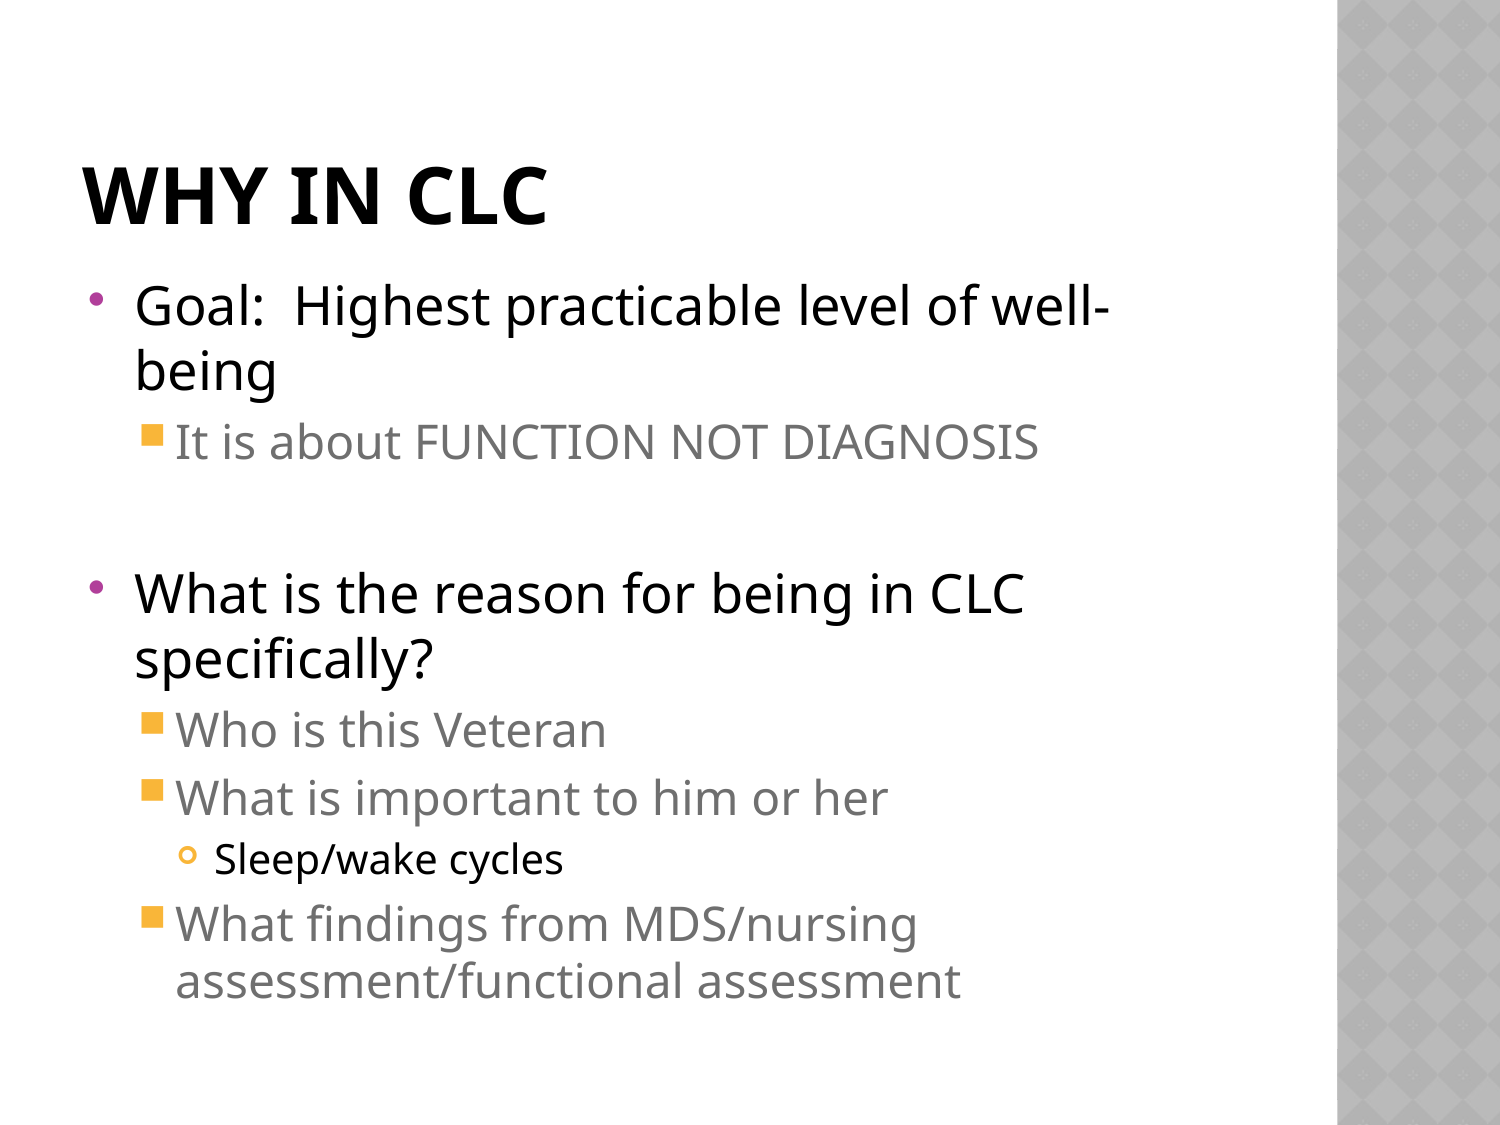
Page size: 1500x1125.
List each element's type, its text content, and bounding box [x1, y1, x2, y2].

title Why in CLC [75, 52, 1263, 240]
list Goal: Highest practicable level of well-being It is about FUNCTION NOT DIAGNOSIS What is the reason for being in CLC specifically? Who is this Veteran What is important to him or her Sleep/wake cycles What findings from MDS/nursing assessment/functional assessment [75, 264, 1263, 1059]
